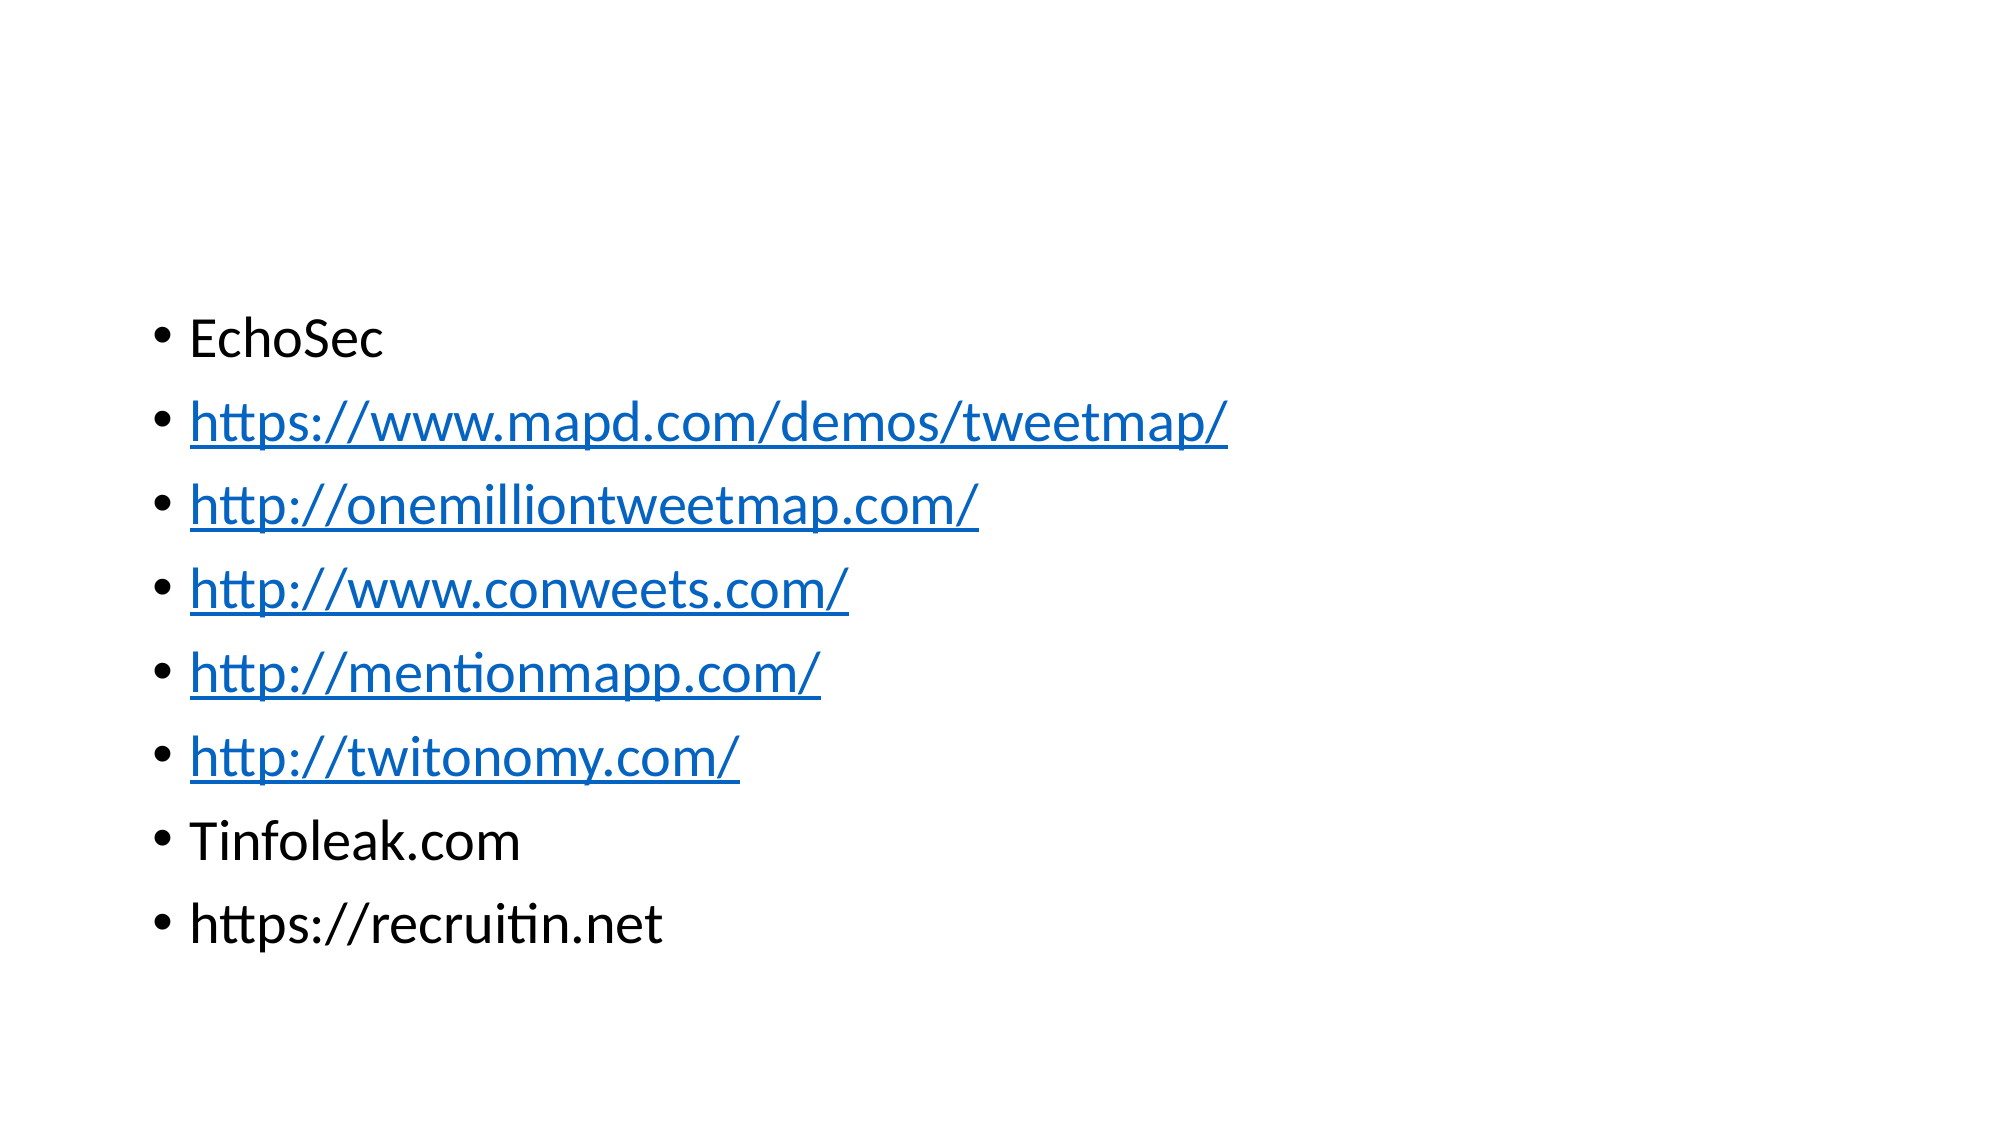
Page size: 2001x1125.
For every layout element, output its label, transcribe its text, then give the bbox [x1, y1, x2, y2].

list EchoSec https://www.mapd.com/demos/tweetmap/ http://onemilliontweetmap.com/ http://www.conweets.com/ http://mentionmapp.com/ http://twitonomy.com/ Tinfoleak.com https://recruitin.net [137, 299, 1863, 1014]
